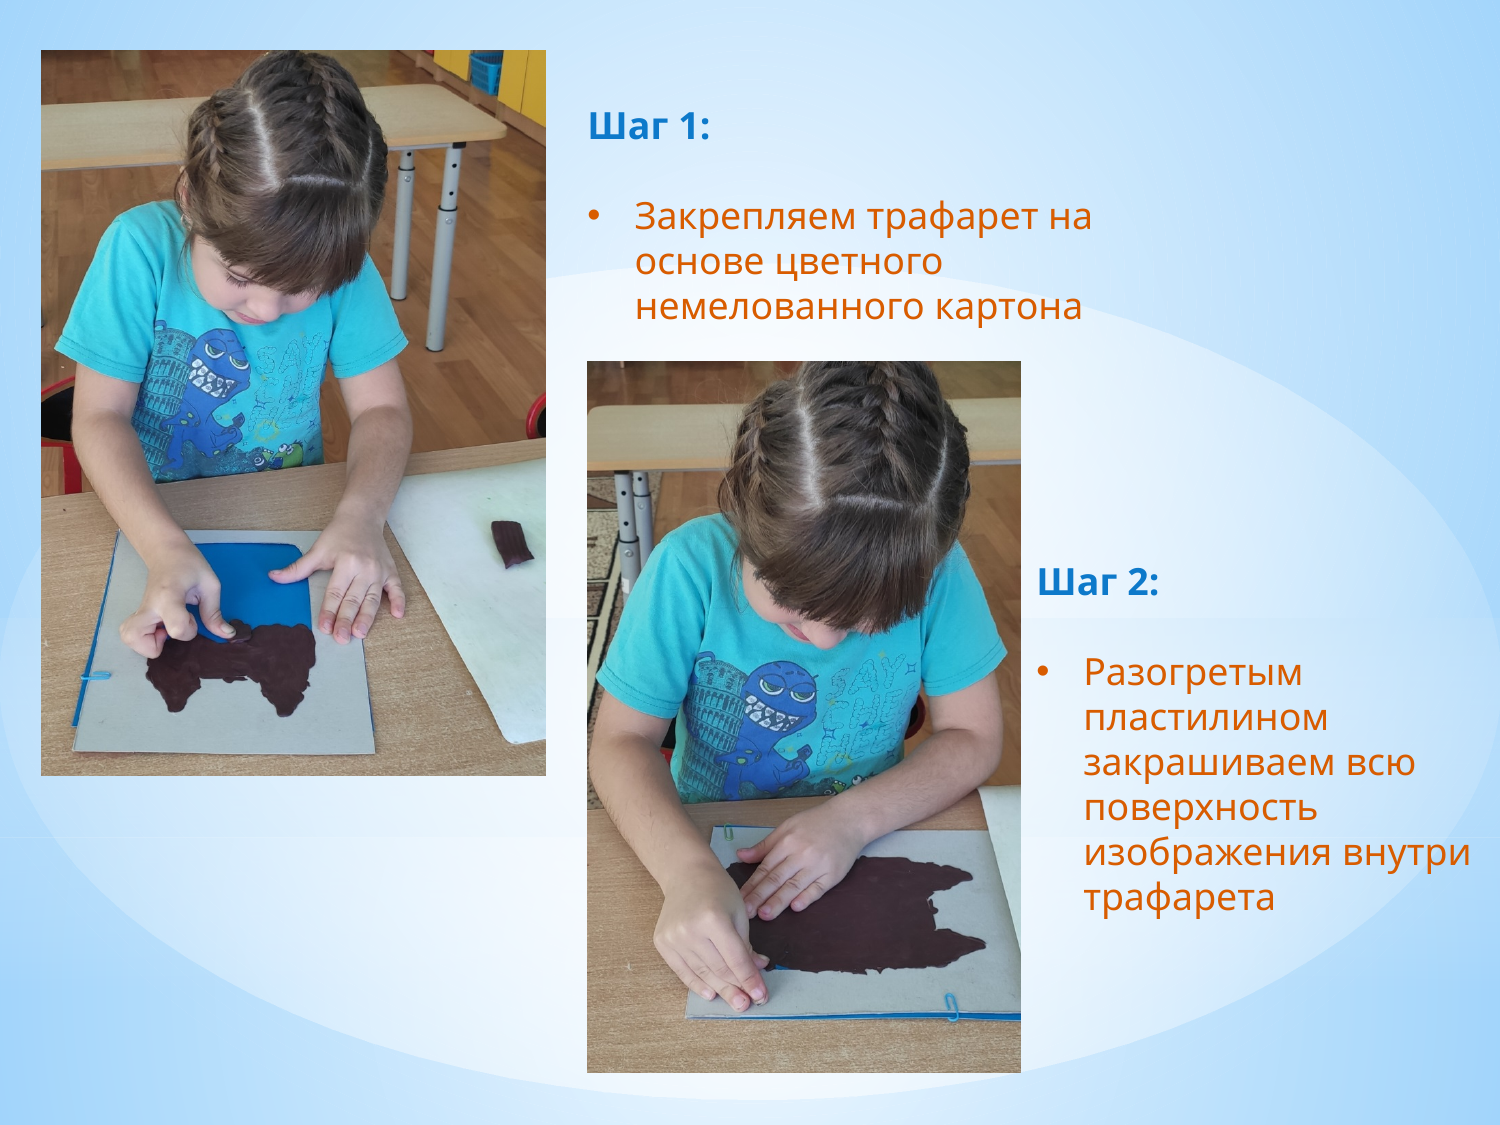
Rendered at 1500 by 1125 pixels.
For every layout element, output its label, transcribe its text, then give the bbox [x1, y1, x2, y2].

text_box Шаг 1: Закрепляем трафарет на основе цветного немелованного картона [572, 94, 1235, 335]
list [41, 50, 546, 776]
picture [586, 361, 1021, 1073]
text_box Шаг 2: Разогретым пластилином закрашиваем всю поверхность изображения внутри трафарета [1026, 550, 1500, 926]
